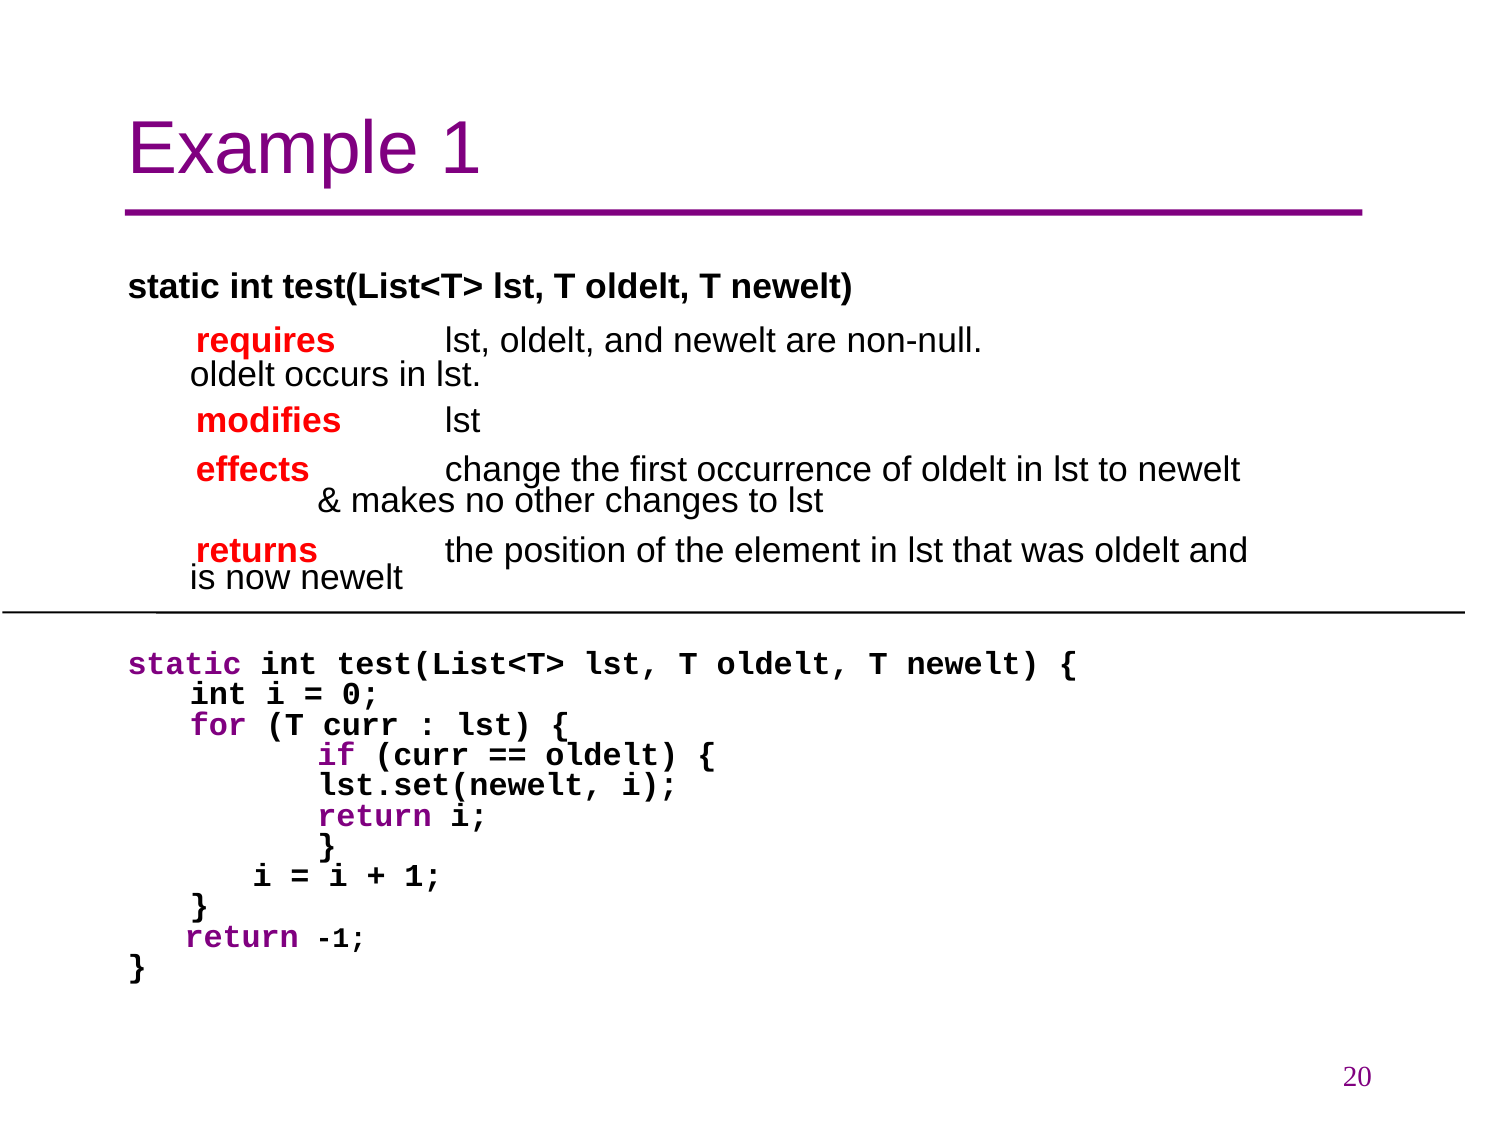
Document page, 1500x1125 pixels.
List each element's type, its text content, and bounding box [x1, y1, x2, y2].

list static int test(List<T> lst, T oldelt, T newelt) requires lst, oldelt, and newelt are non-null. oldelt occurs in lst. modifies lst effects change the first occurrence of oldelt in lst to newelt & makes no other changes to lst returns the position of the element in lst that was oldelt and is now newelt static int test(List<T> lst, T oldelt, T newelt) { int i = 0; for (T curr : lst) { if (curr == oldelt) { lst.set(newelt, i); return i; } i = i + 1; } return -1; } [112, 613, 1388, 1000]
list static int test(List<T> lst, T oldelt, T newelt) requires lst, oldelt, and newelt are non-null. oldelt occurs in lst. modifies lst effects change the first occurrence of oldelt in lst to newelt & makes no other changes to lst returns the position of the element in lst that was oldelt and is now newelt static int test(List<T> lst, T oldelt, T newelt) { int i = 0; for (T curr : lst) { if (curr == oldelt) { lst.set(newelt, i); return i; } i = i + 1; } return -1; } [112, 262, 1388, 612]
title Example 1 [112, 50, 1388, 238]
slide_number 20 [1074, 1049, 1388, 1125]
